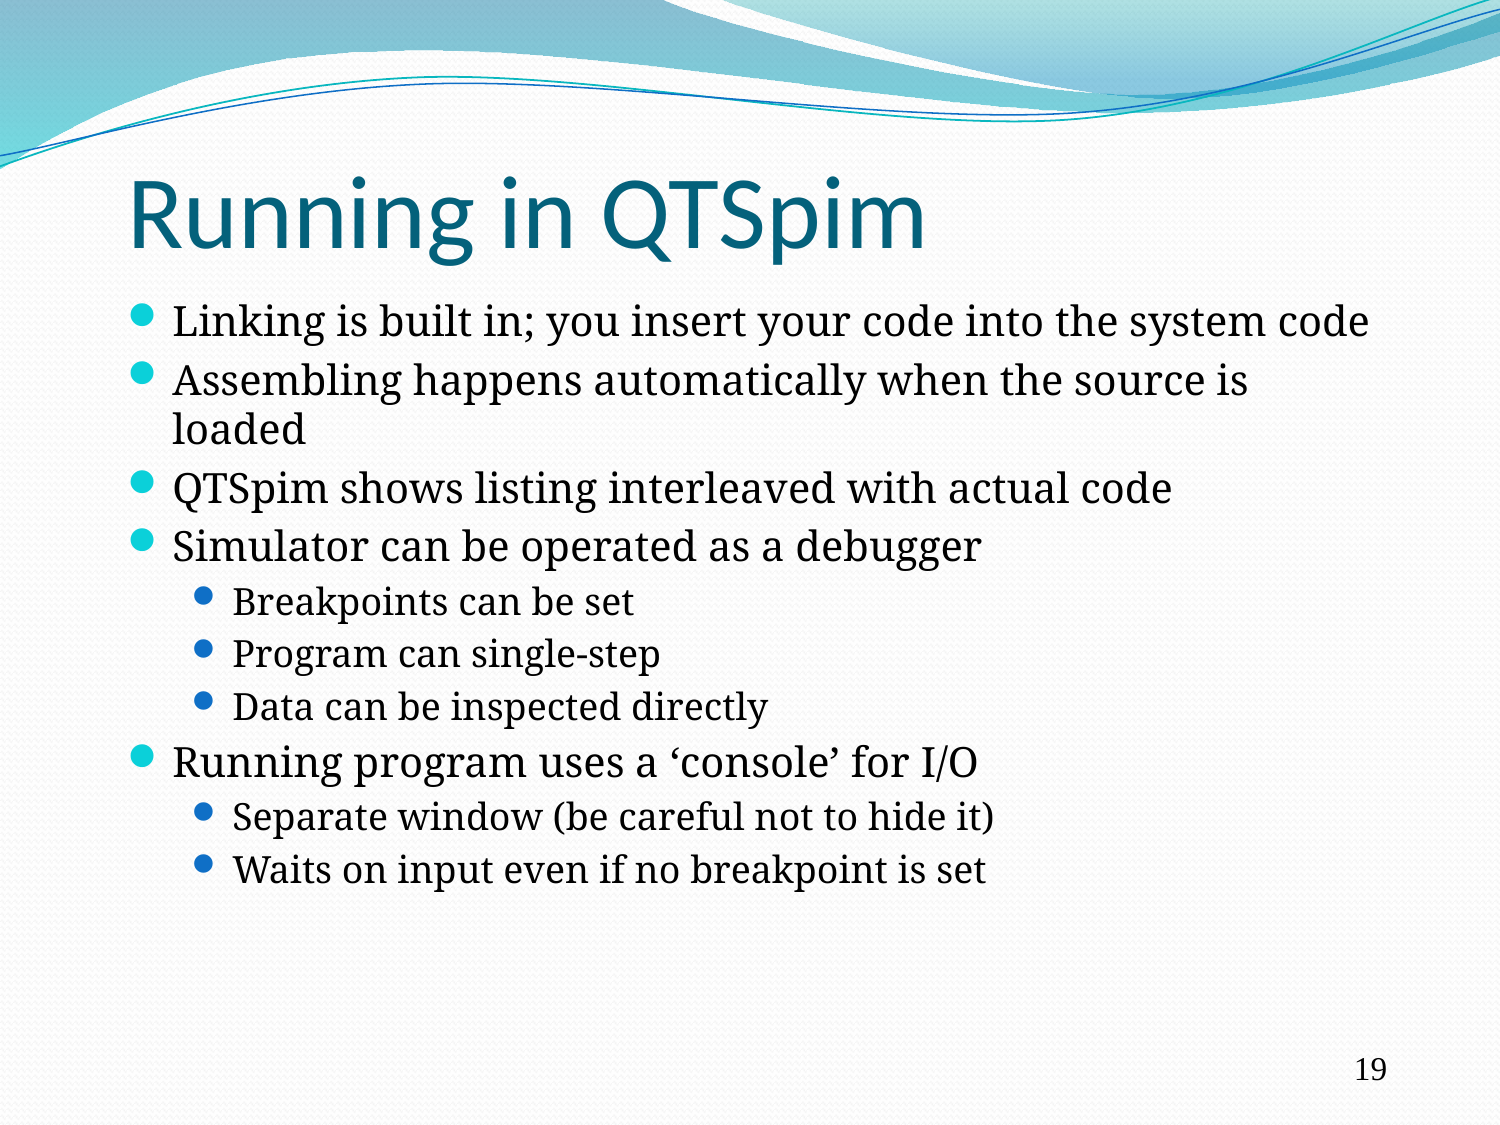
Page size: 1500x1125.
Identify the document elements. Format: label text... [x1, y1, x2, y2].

text_box Linking is built in; you insert your code into the system code Assembling happens automatically when the source is loaded QTSpim shows listing interleaved with actual code Simulator can be operated as a debugger Breakpoints can be set Program can single-step Data can be inspected directly Running program uses a ‘console’ for I/O Separate window (be careful not to hide it) Waits on input even if no breakpoint is set [112, 287, 1388, 913]
text_box Running in QTSpim [112, 137, 1388, 238]
slide_number 19 [1224, 1025, 1388, 1088]
